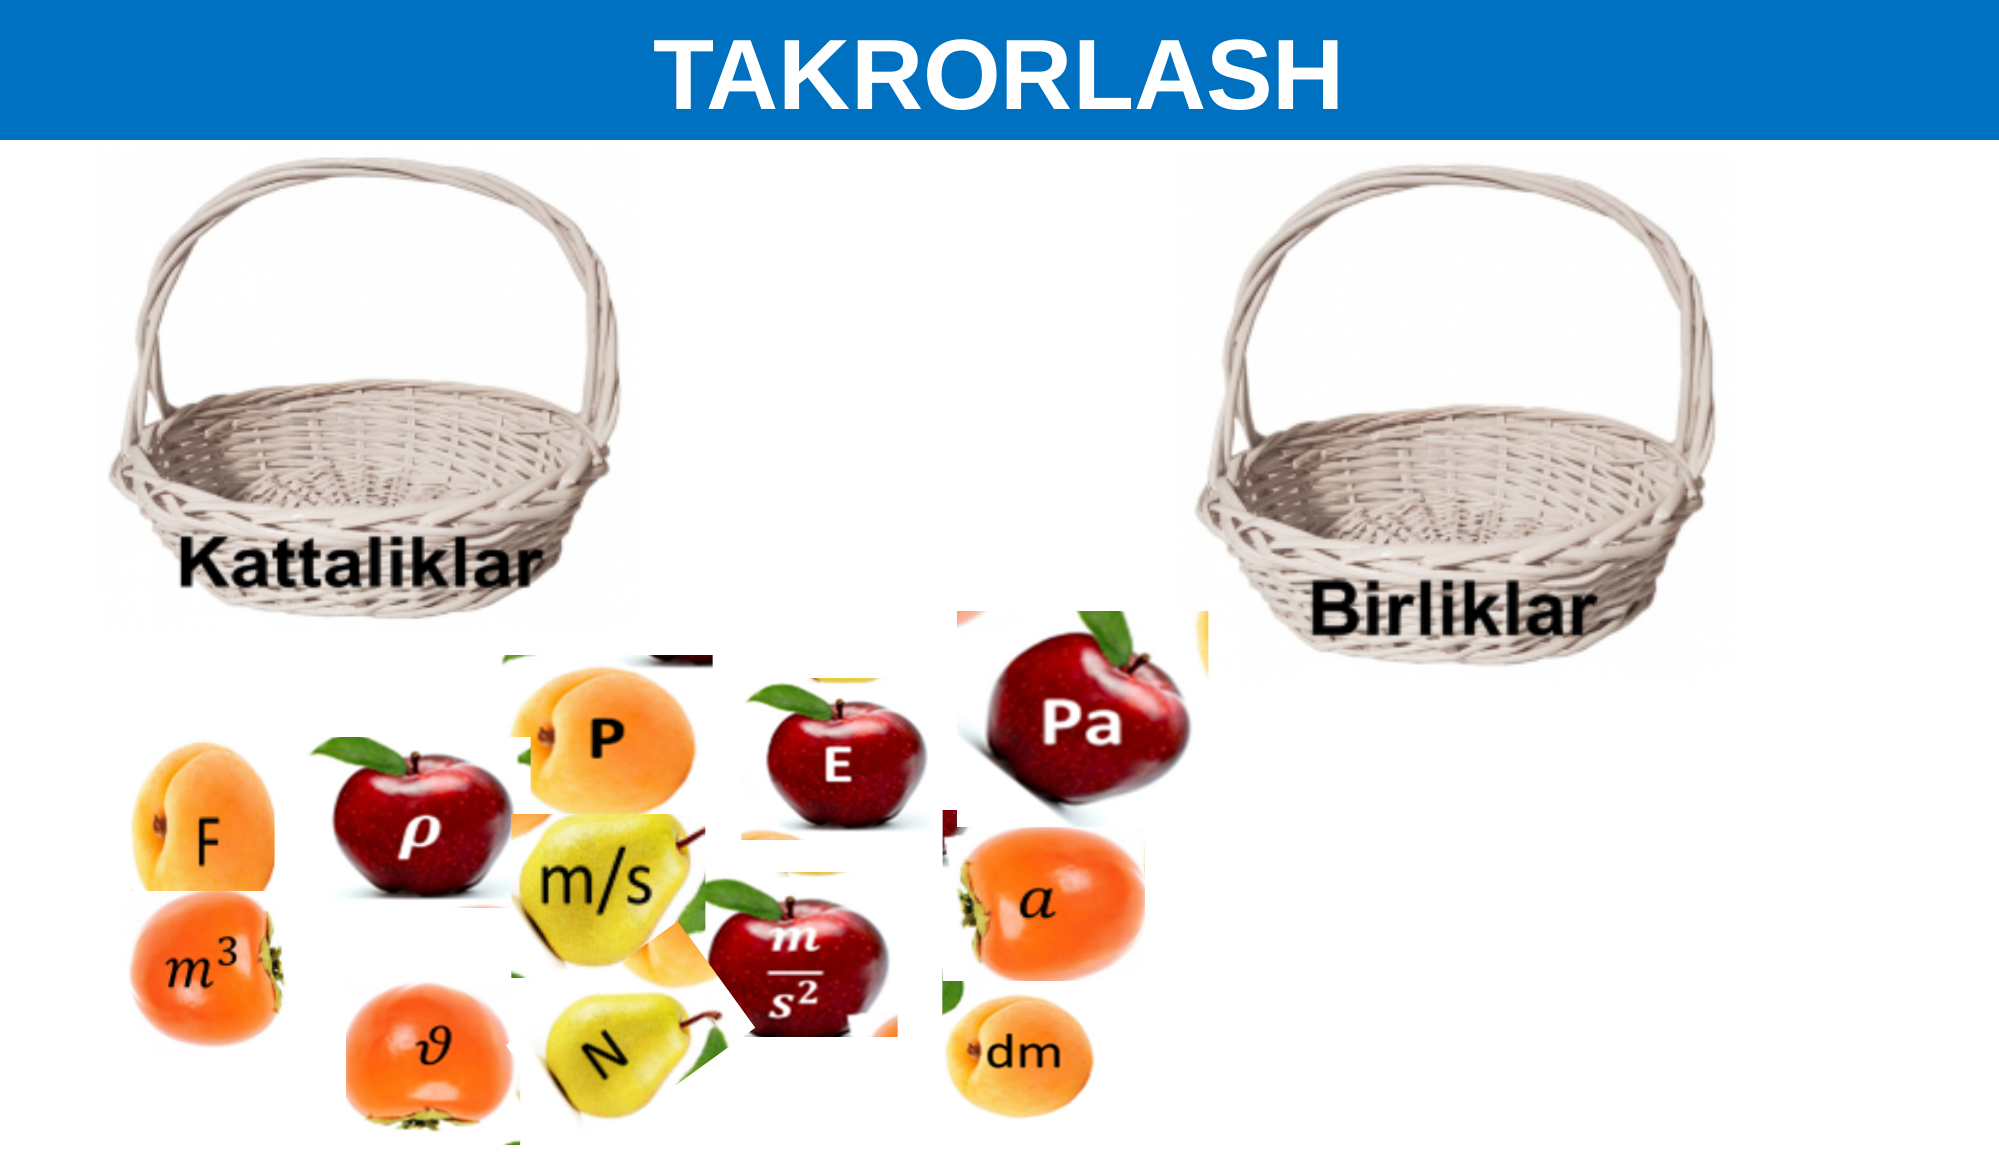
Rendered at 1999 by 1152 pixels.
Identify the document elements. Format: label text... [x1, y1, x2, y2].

text_box TAKRORLASH [0, 0, 1999, 140]
picture [99, 141, 898, 1152]
picture [942, 152, 1754, 1127]
picture [741, 677, 931, 840]
